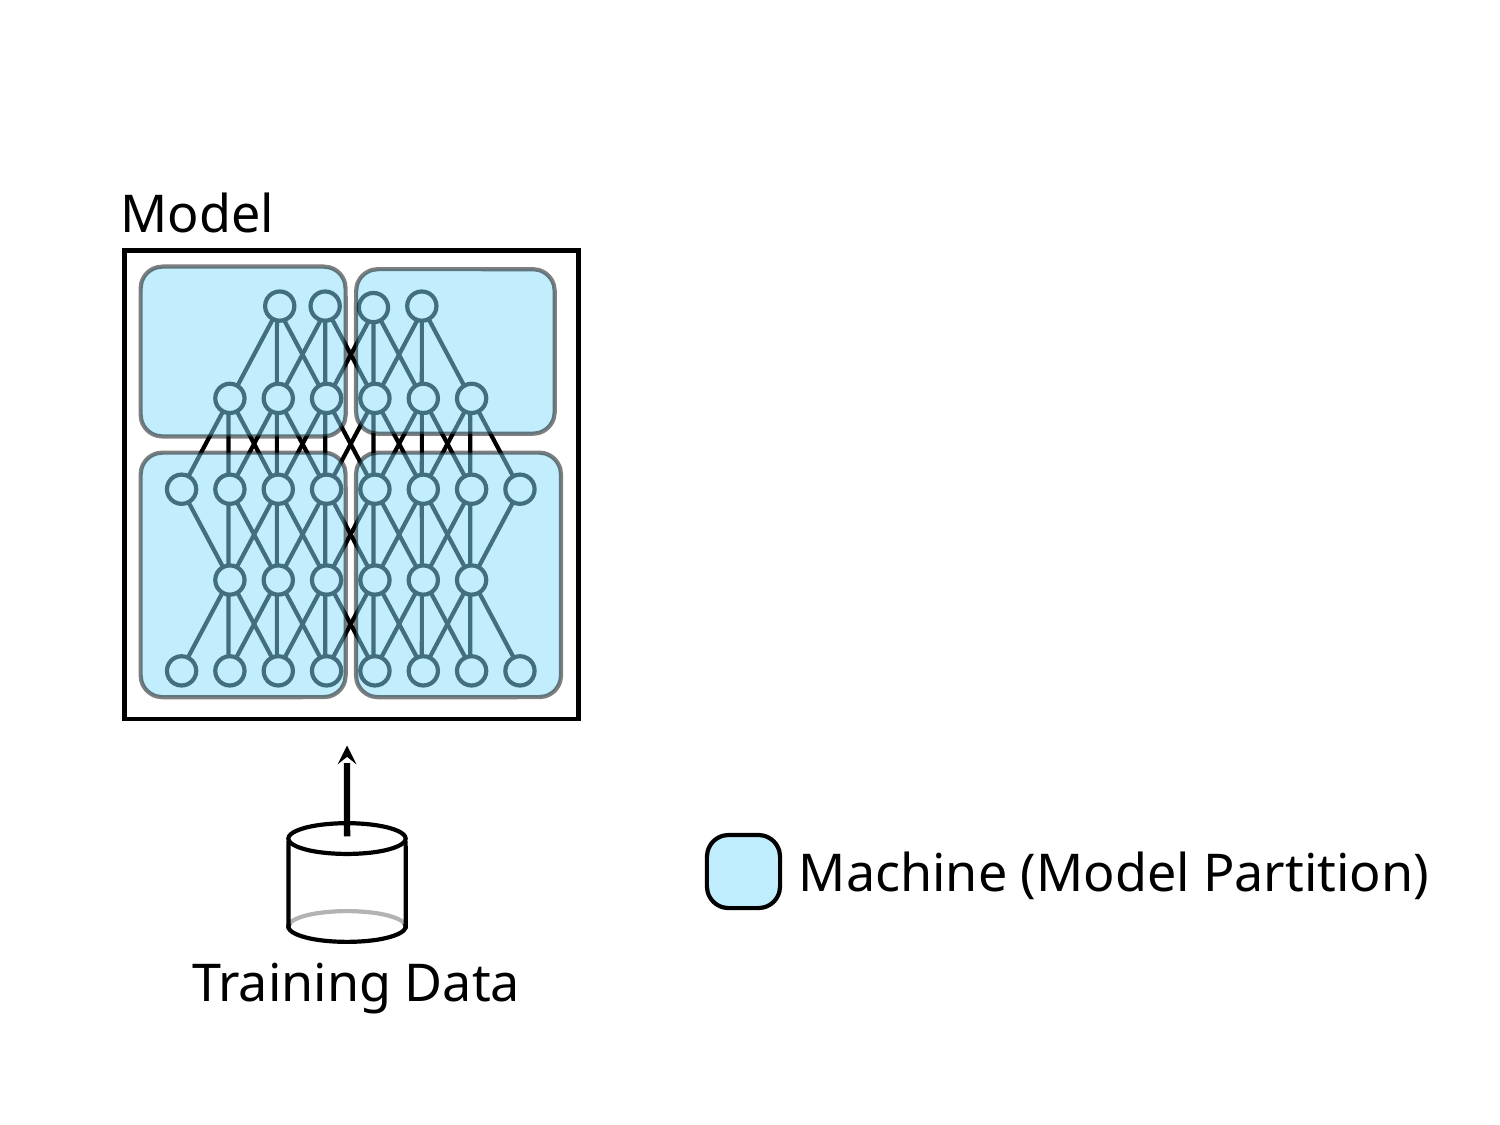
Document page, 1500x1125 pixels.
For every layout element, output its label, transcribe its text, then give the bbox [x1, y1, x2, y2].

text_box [166, 291, 535, 686]
text_box Model [120, 180, 275, 243]
text_box [124, 250, 579, 720]
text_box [706, 834, 1418, 909]
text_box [197, 745, 516, 1013]
